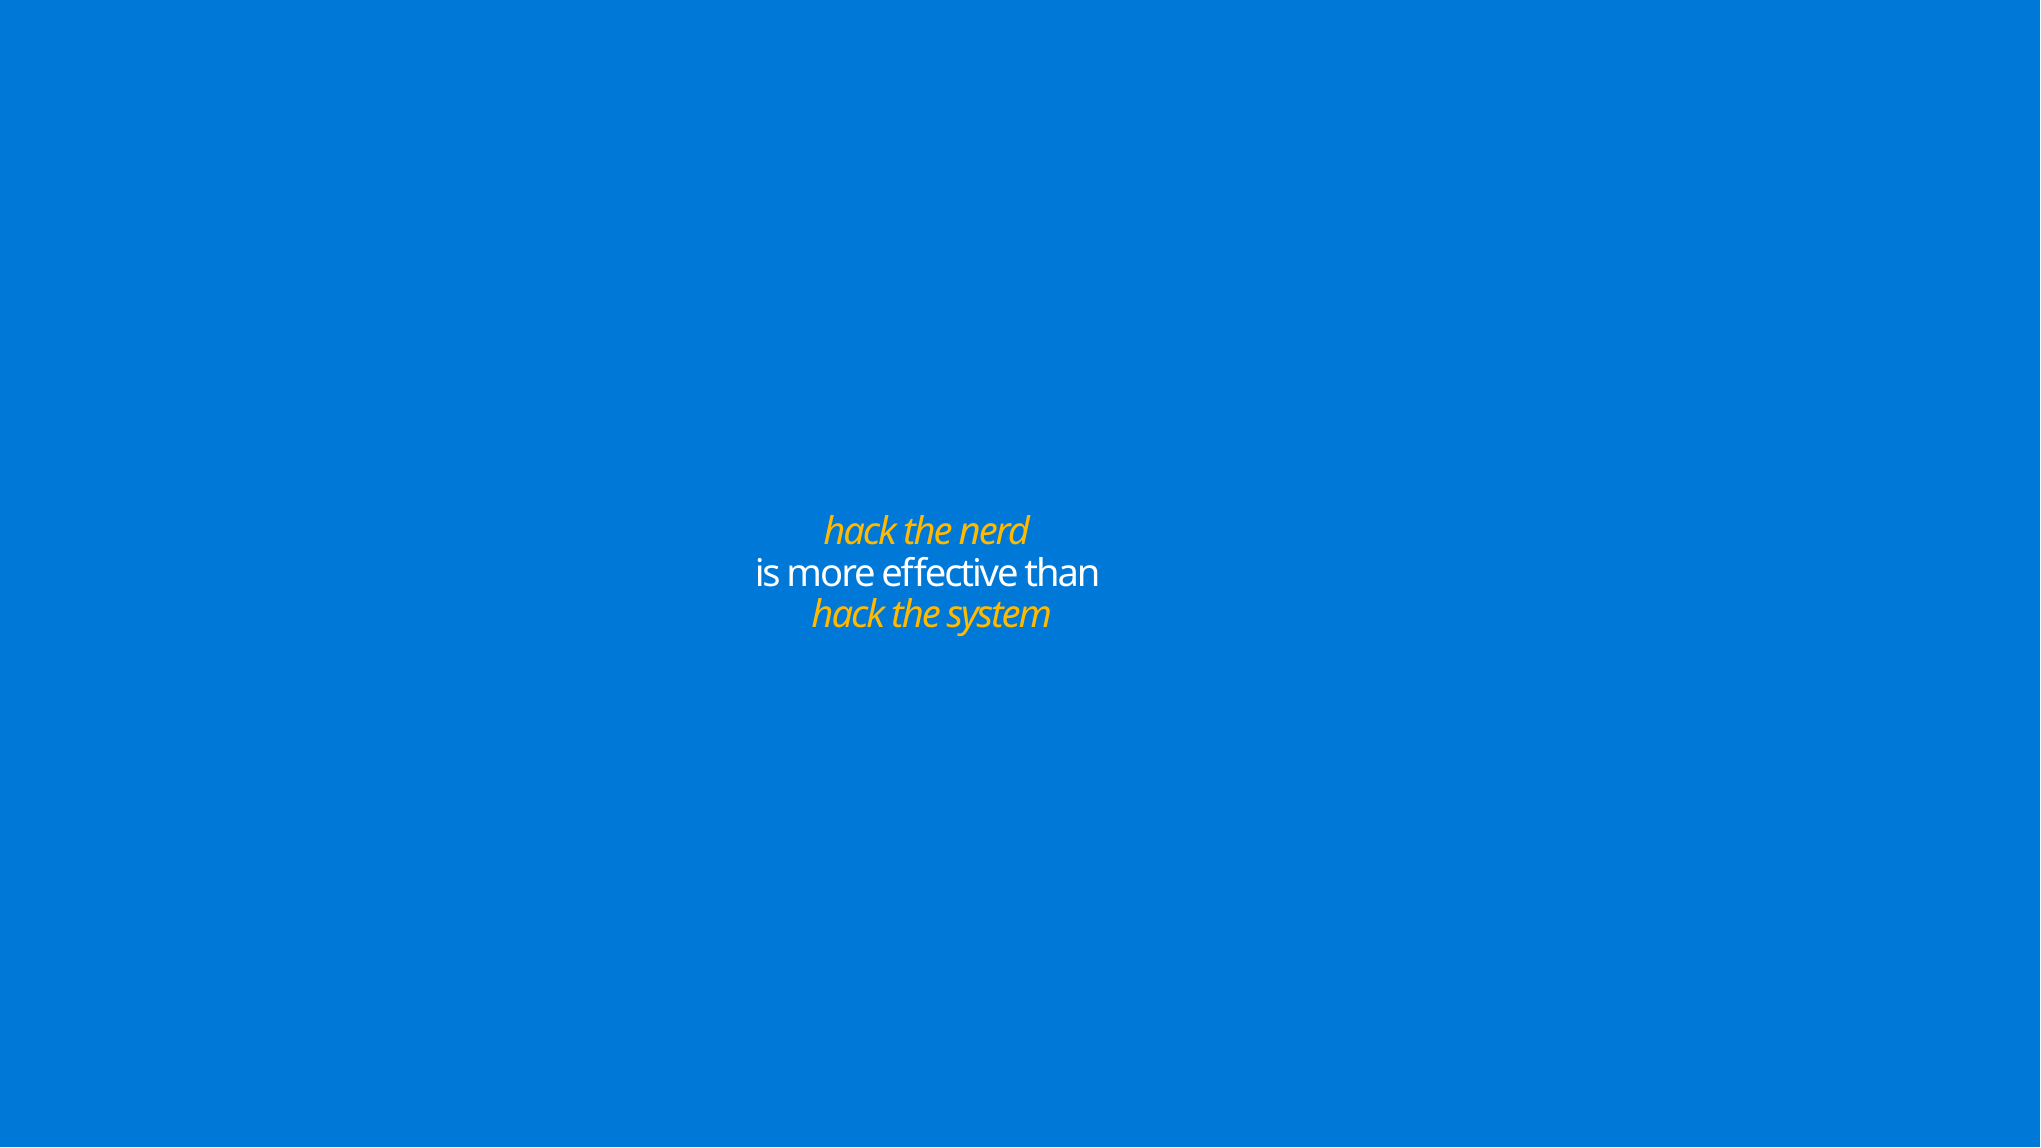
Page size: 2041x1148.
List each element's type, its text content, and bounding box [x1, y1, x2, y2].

title hack the nerd is more effective than hack the system [51, 502, 1812, 645]
